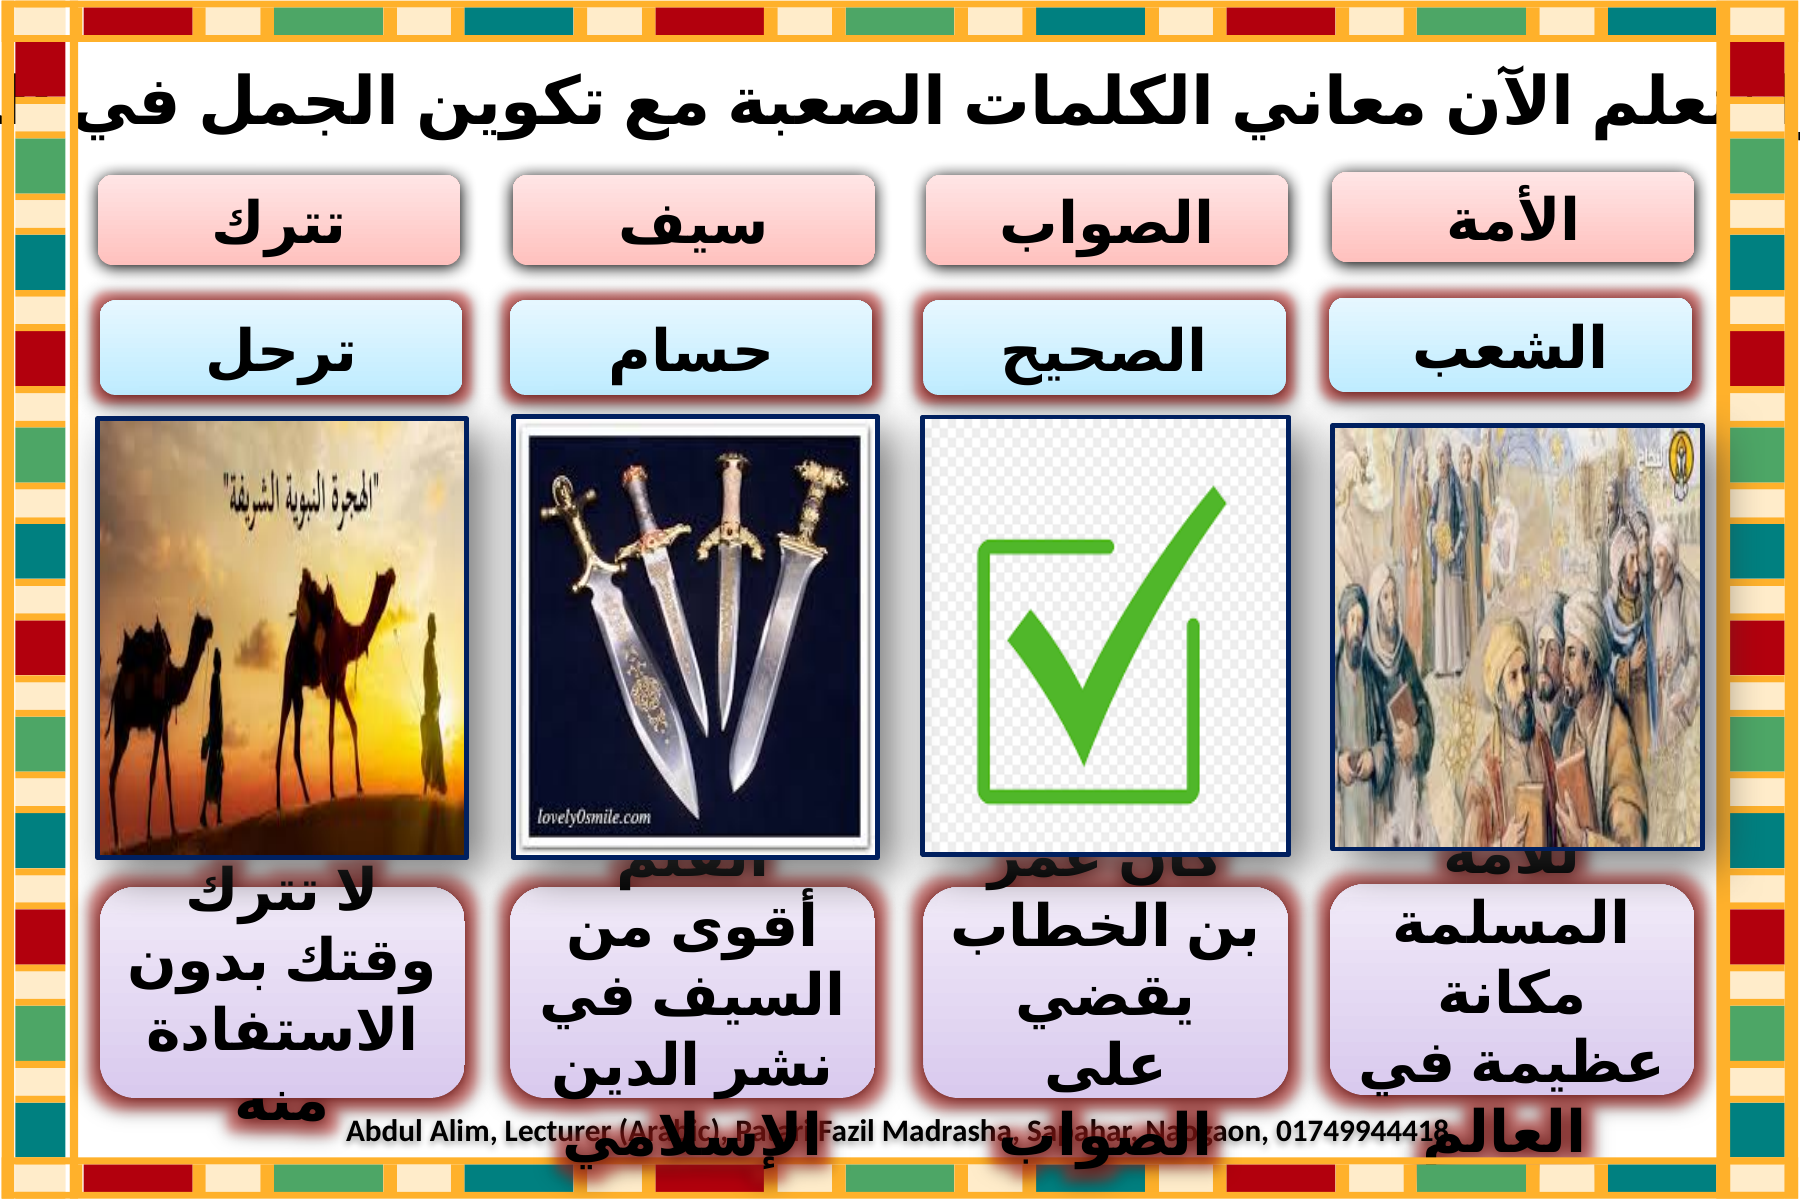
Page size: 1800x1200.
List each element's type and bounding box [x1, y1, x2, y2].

picture [99, 420, 465, 856]
picture [1334, 427, 1701, 847]
picture [515, 418, 876, 856]
picture [924, 419, 1287, 853]
text_box [0, 0, 1800, 1200]
